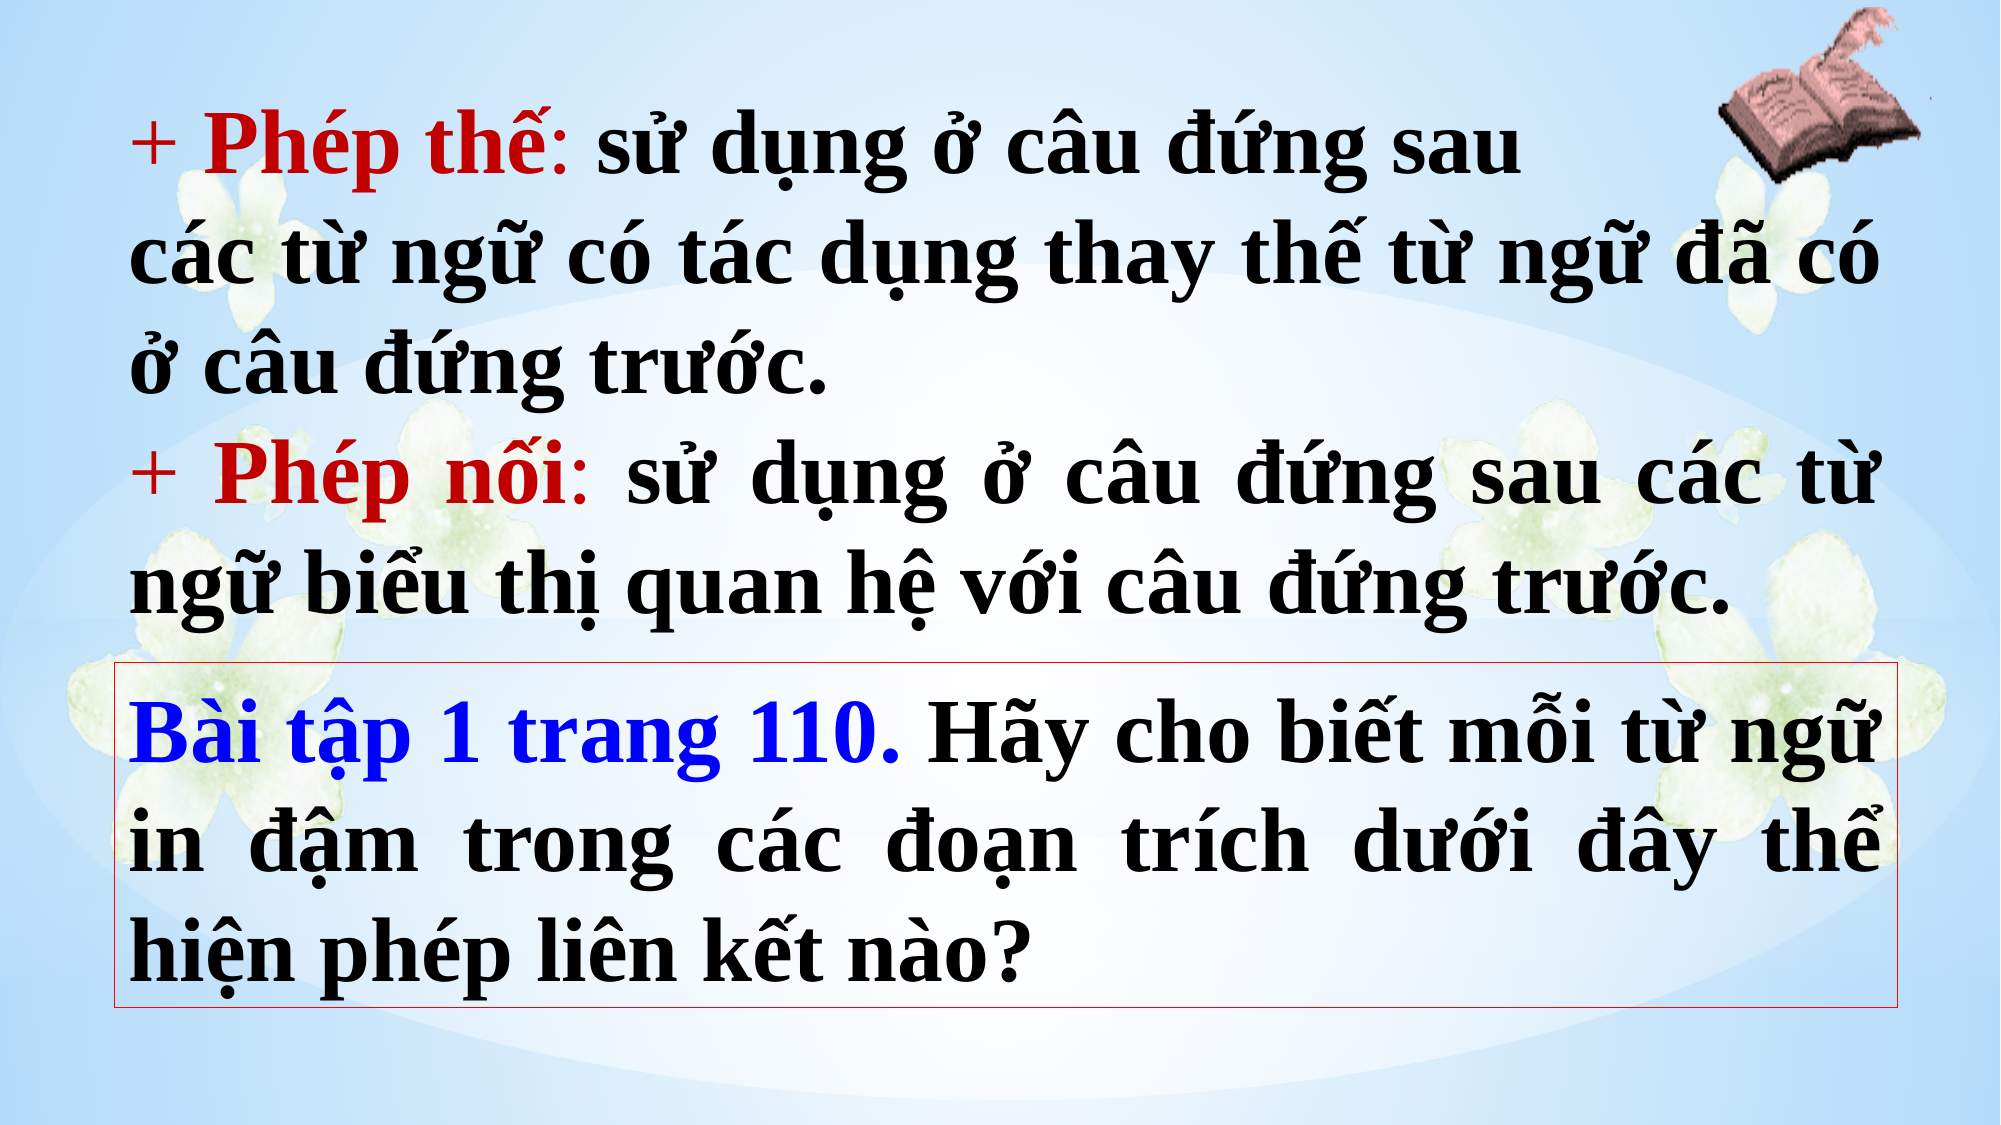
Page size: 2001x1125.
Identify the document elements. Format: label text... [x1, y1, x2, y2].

text_box Bài tập 1 trang 110. Hãy cho biết mỗi từ ngữ in đậm trong các đoạn trích dưới đây thể hiện phép liên kết nào? [114, 877, 1898, 1008]
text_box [35, 18, 1981, 866]
picture [1708, 7, 1969, 201]
